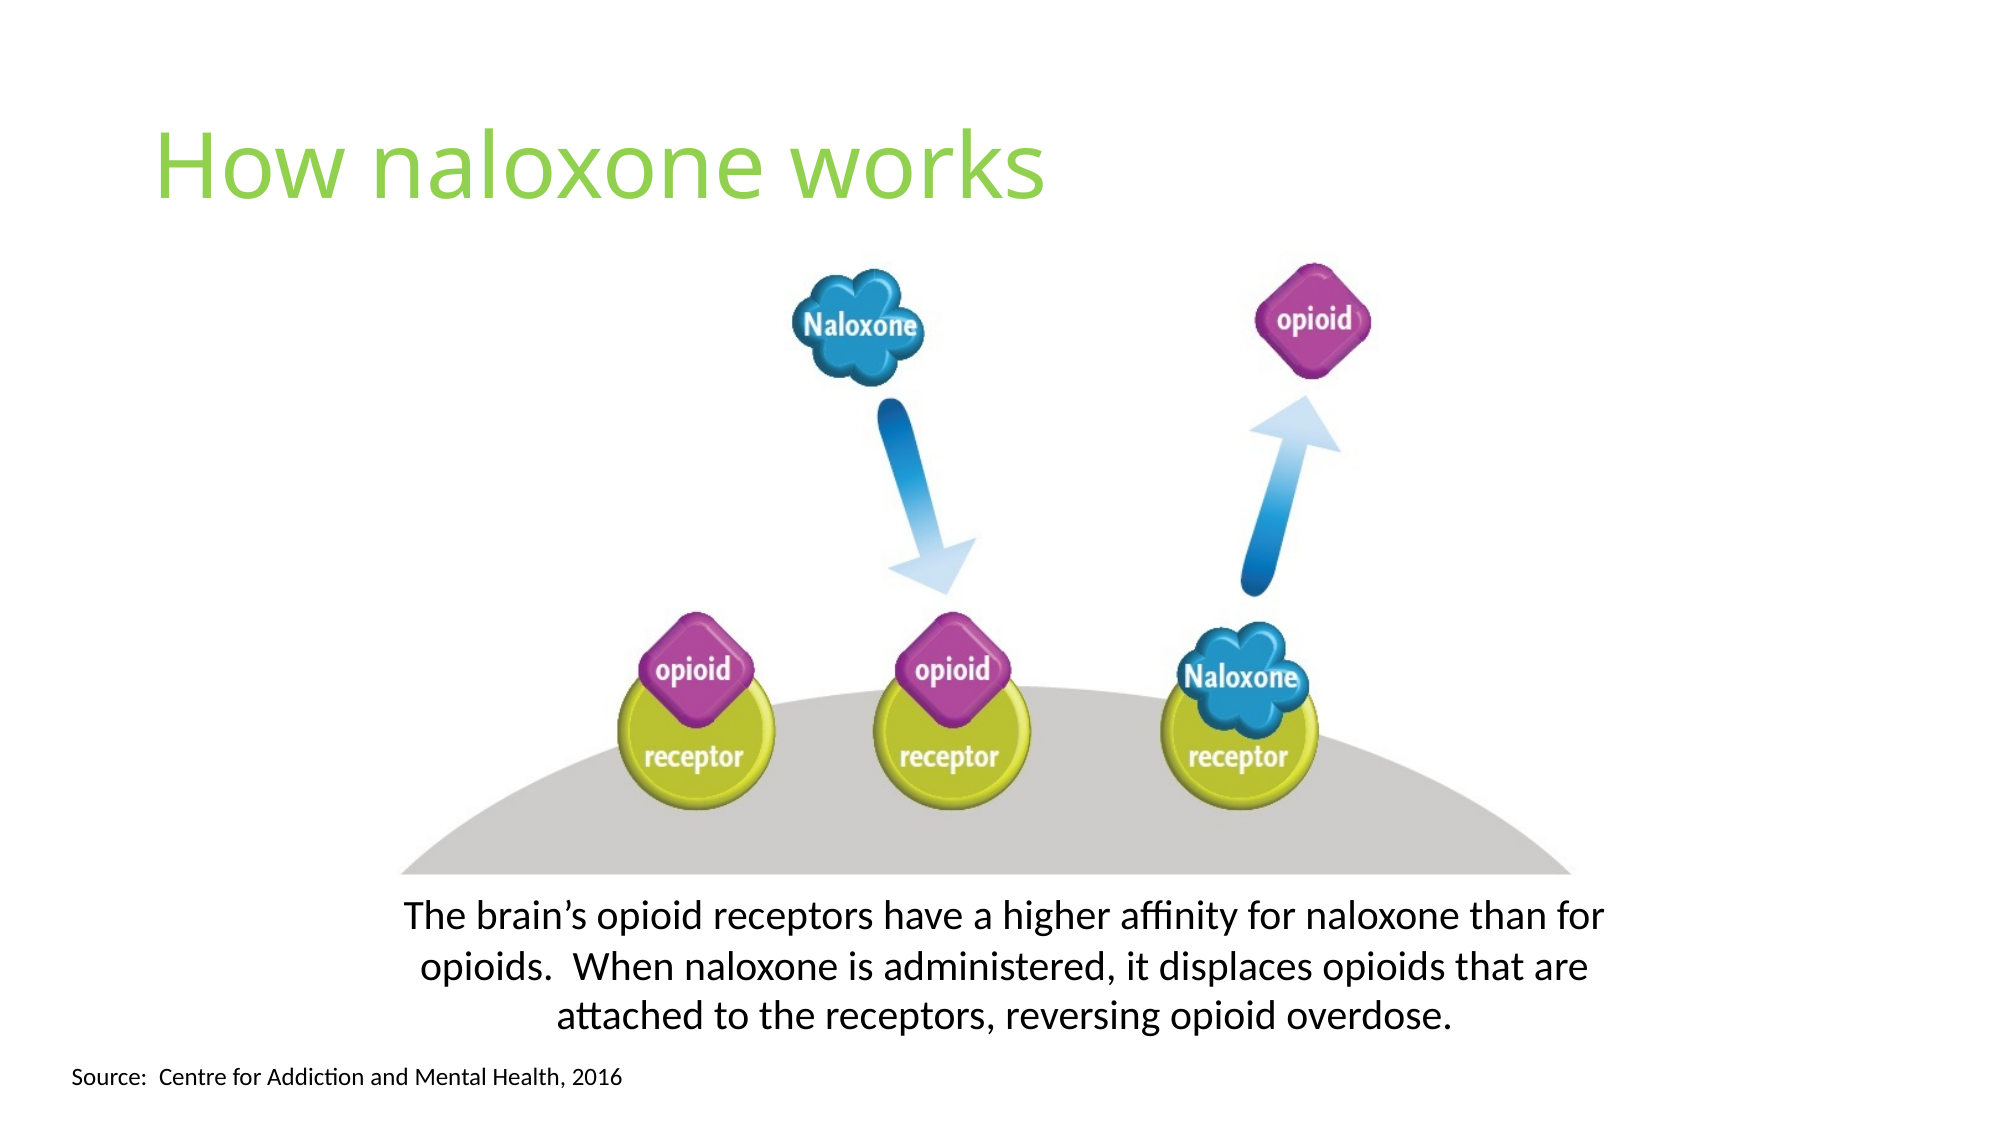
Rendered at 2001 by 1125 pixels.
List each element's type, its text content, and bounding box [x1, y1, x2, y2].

picture [387, 212, 1593, 913]
text_box Source: Centre for Addiction and Mental Health, 2016 [56, 1052, 1446, 1098]
title How naloxone works [137, 59, 1863, 278]
text_box The brain’s opioid receptors have a higher affinity for naloxone than for opioids. When naloxone is administered, it displaces opioids that are attached to the receptors, reversing opioid overdose. [387, 880, 1622, 1046]
